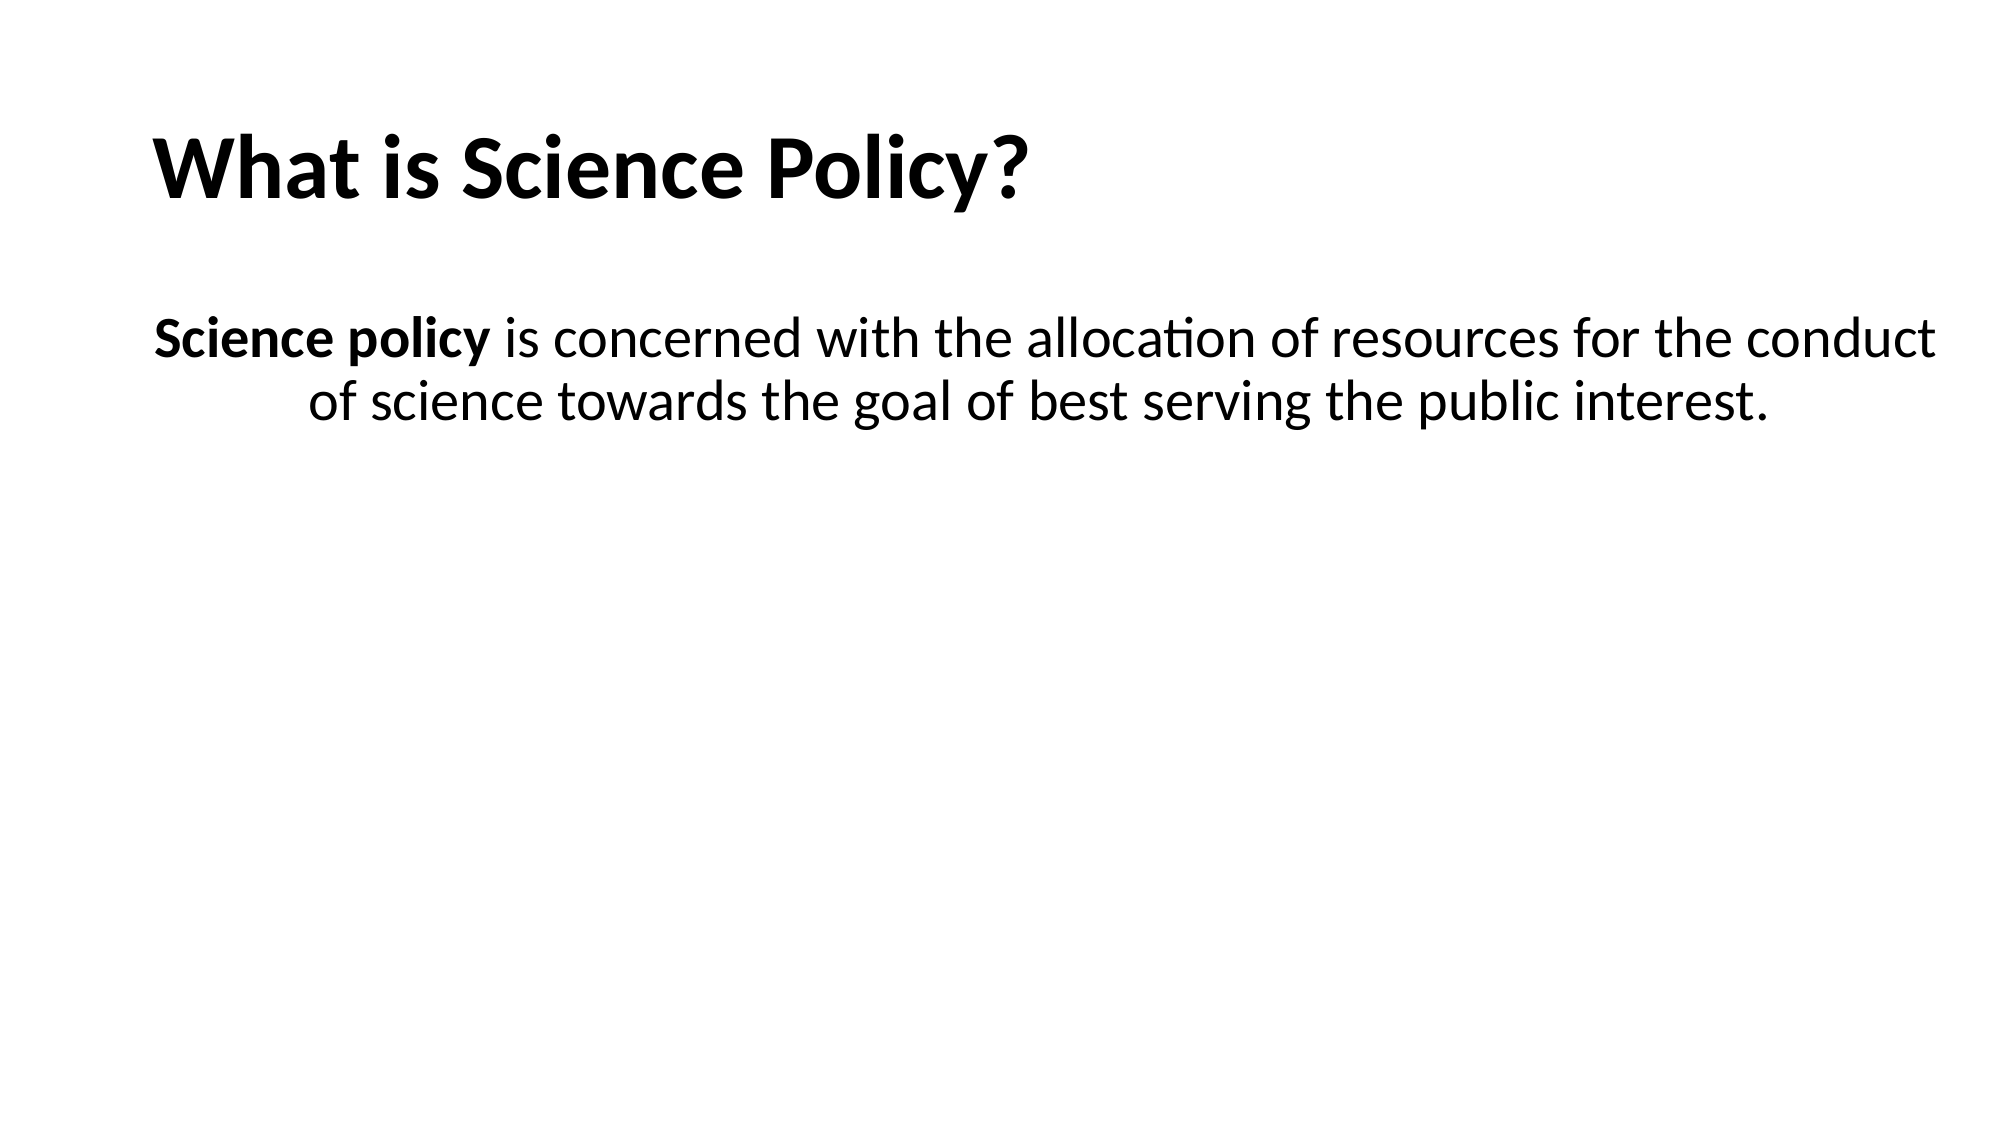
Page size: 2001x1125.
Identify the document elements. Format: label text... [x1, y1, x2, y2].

title What is Science Policy? [137, 59, 1863, 278]
list Science policy is concerned with the allocation of resources for the conduct of science towards the goal of best serving the public interest. [137, 299, 1955, 1014]
